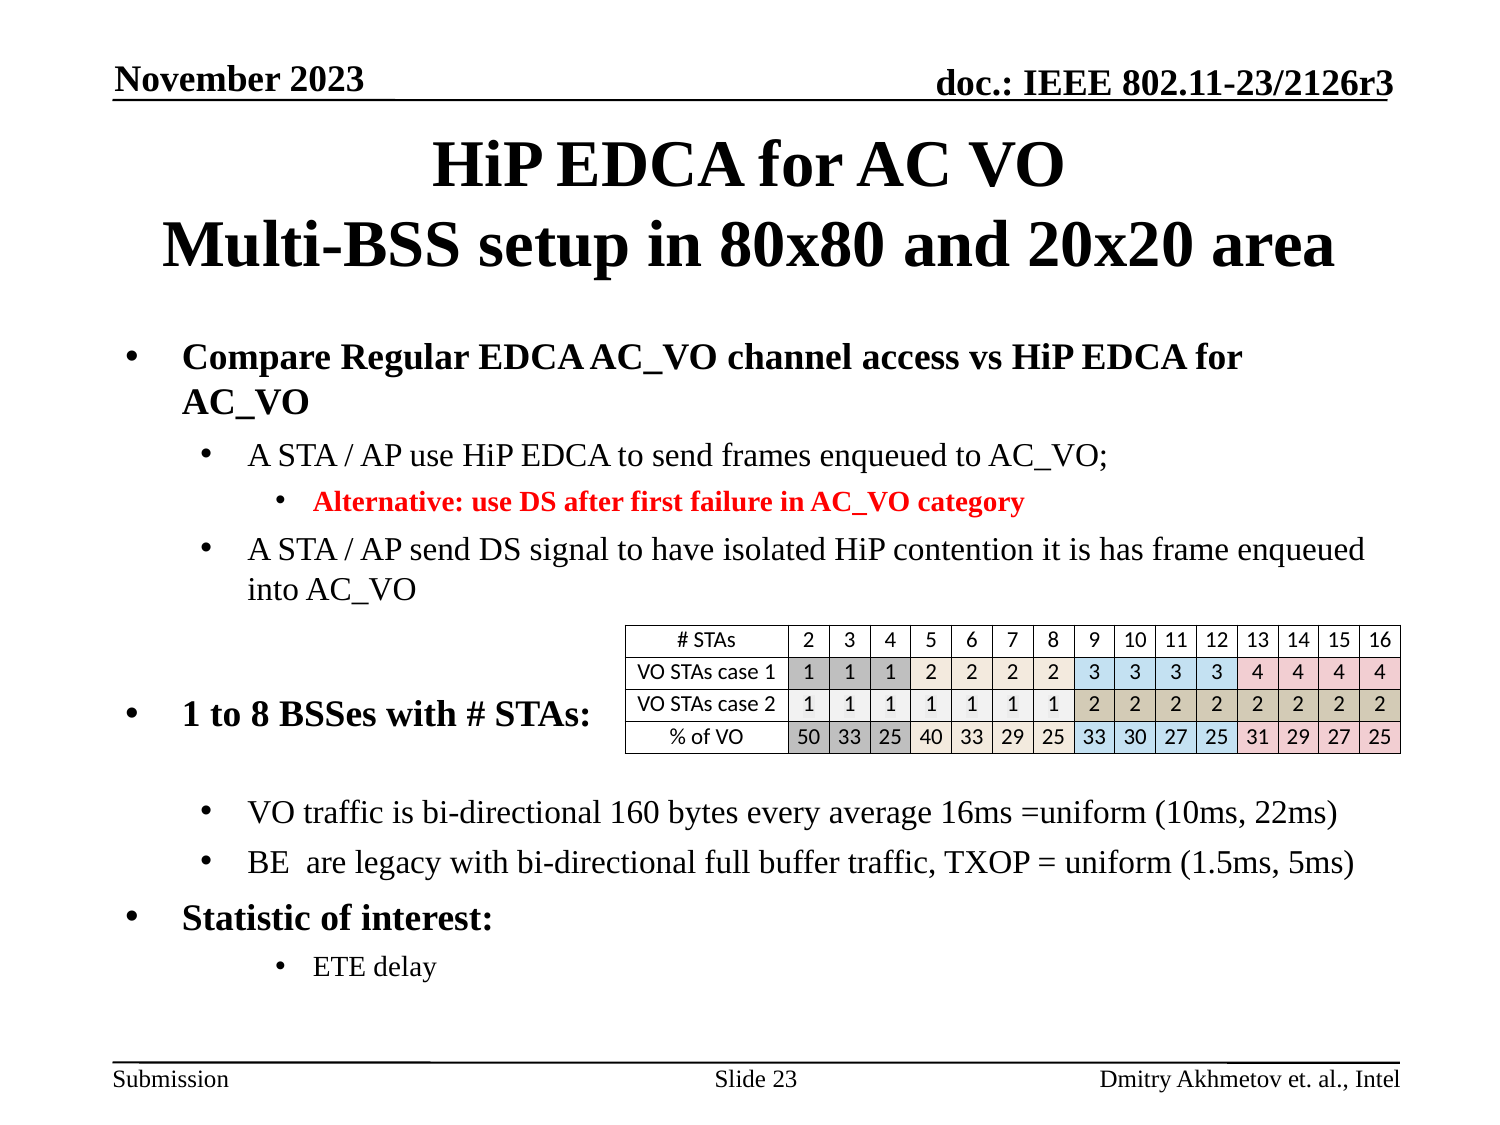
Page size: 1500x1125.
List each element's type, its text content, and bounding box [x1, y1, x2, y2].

list Compare Regular EDCA AC_VO channel access vs HiP EDCA for AC_VO A STA / AP use HiP EDCA to send frames enqueued to AC_VO; Alternative: use DS after first failure in AC_VO category A STA / AP send DS signal to have isolated HiP contention it is has frame enqueued into AC_VO 1 to 8 BSSes with # STAs: VO traffic is bi-directional 160 bytes every average 16ms =uniform (10ms, 22ms) BE are legacy with bi-directional full buffer traffic, TXOP = uniform (1.5ms, 5ms) Statistic of interest: ETE delay [110, 324, 1388, 1000]
table_header 4 [871, 626, 910, 657]
table_cell 2 [1319, 690, 1359, 721]
table_cell 3 [1115, 658, 1155, 689]
table_cell 1 [830, 658, 870, 689]
table_cell 27 [1156, 722, 1196, 753]
table_header 7 [993, 626, 1033, 657]
table_cell 31 [1238, 722, 1278, 753]
table_cell 1 [1034, 690, 1074, 721]
table_cell 40 [911, 722, 951, 753]
table_cell 2 [1360, 690, 1400, 721]
table_cell 1 [789, 690, 829, 721]
table_header 8 [1034, 626, 1074, 657]
table_header 2 [789, 626, 829, 657]
table_cell 4 [1360, 658, 1400, 689]
table_cell 27 [1319, 722, 1359, 753]
table_cell 29 [1279, 722, 1318, 753]
table_cell 25 [871, 722, 910, 753]
table_header # STAs [626, 626, 788, 657]
table_cell 1 [871, 658, 910, 689]
footer Dmitry Akhmetov et. al., Intel [878, 1061, 1402, 1093]
table_cell 2 [952, 658, 992, 689]
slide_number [114, 54, 423, 100]
table_cell 2 [911, 658, 951, 689]
table_cell 1 [830, 690, 870, 721]
table_header 9 [1075, 626, 1114, 657]
table_header 12 [1197, 626, 1237, 657]
table_header 5 [911, 626, 951, 657]
table_cell 2 [1238, 690, 1278, 721]
table_cell VO STAs case 2 [626, 690, 788, 721]
table_cell 33 [830, 722, 870, 753]
table_cell 2 [1034, 658, 1074, 689]
table_cell 33 [952, 722, 992, 753]
table_header 16 [1360, 626, 1400, 657]
table_cell 2 [1115, 690, 1155, 721]
table_header 13 [1238, 626, 1278, 657]
table_cell 1 [911, 690, 951, 721]
title HiP EDCA for AC VO Multi-BSS setup in 80x80 and 20x20 area [112, 112, 1388, 288]
table_cell 30 [1115, 722, 1155, 753]
table_cell 3 [1197, 658, 1237, 689]
table_header 14 [1279, 626, 1318, 657]
table_cell VO STAs case 1 [626, 658, 788, 689]
table_cell 50 [789, 722, 829, 753]
table_cell 1 [993, 690, 1033, 721]
table_cell 29 [993, 722, 1033, 753]
table_cell 1 [952, 690, 992, 721]
table_cell 1 [789, 658, 829, 689]
table_cell 3 [1156, 658, 1196, 689]
table_cell 4 [1279, 658, 1318, 689]
table_cell 2 [1156, 690, 1196, 721]
table_header 11 [1156, 626, 1196, 657]
table_header 6 [952, 626, 992, 657]
slide_number Slide 23 [712, 1061, 800, 1123]
table_cell 1 [871, 690, 910, 721]
table_header 10 [1115, 626, 1155, 657]
table_cell 2 [1279, 690, 1318, 721]
table_cell 2 [993, 658, 1033, 689]
table_header 3 [830, 626, 870, 657]
table_cell 2 [1197, 690, 1237, 721]
table_cell 25 [1360, 722, 1400, 753]
table_cell % of VO [626, 722, 788, 753]
table_header 15 [1319, 626, 1359, 657]
table_cell 25 [1034, 722, 1074, 753]
table_cell 3 [1075, 658, 1114, 689]
table_cell 4 [1319, 658, 1359, 689]
table_cell 2 [1075, 690, 1114, 721]
table_cell 25 [1197, 722, 1237, 753]
table_cell 4 [1238, 658, 1278, 689]
table_cell 33 [1075, 722, 1114, 753]
